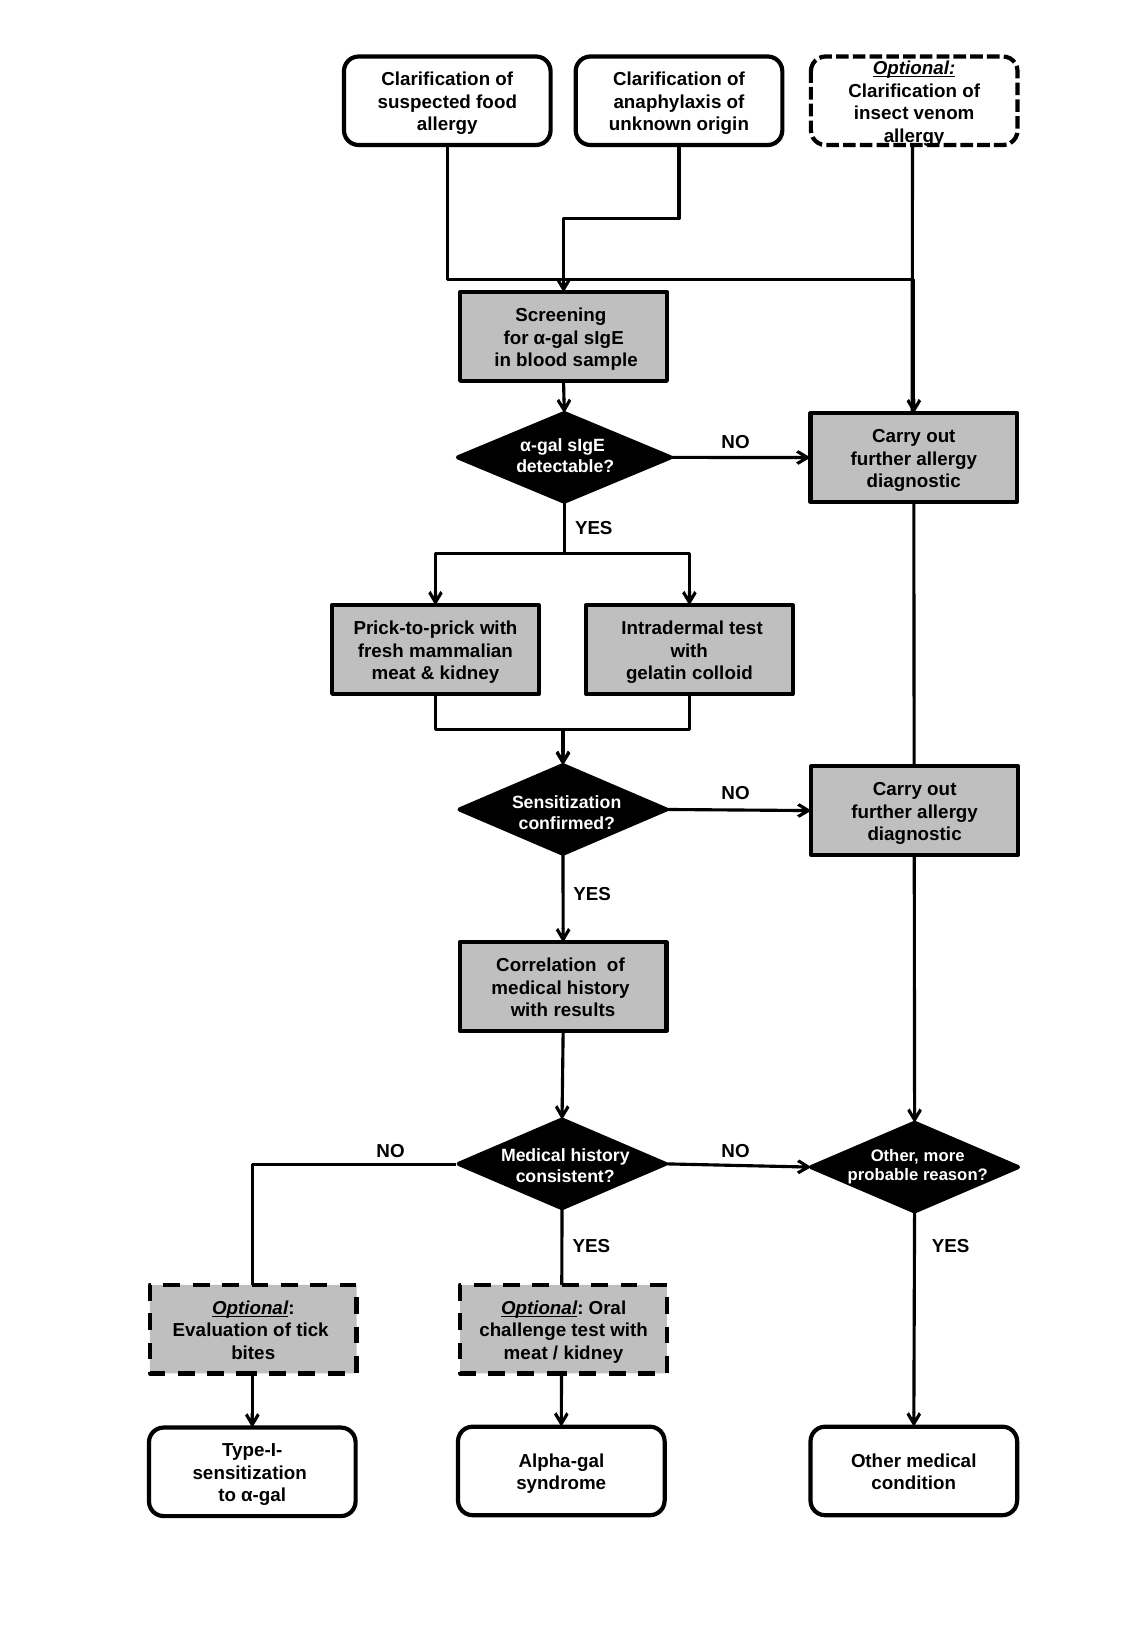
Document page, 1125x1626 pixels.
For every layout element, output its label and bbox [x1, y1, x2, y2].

text_box [148, 56, 1028, 1517]
